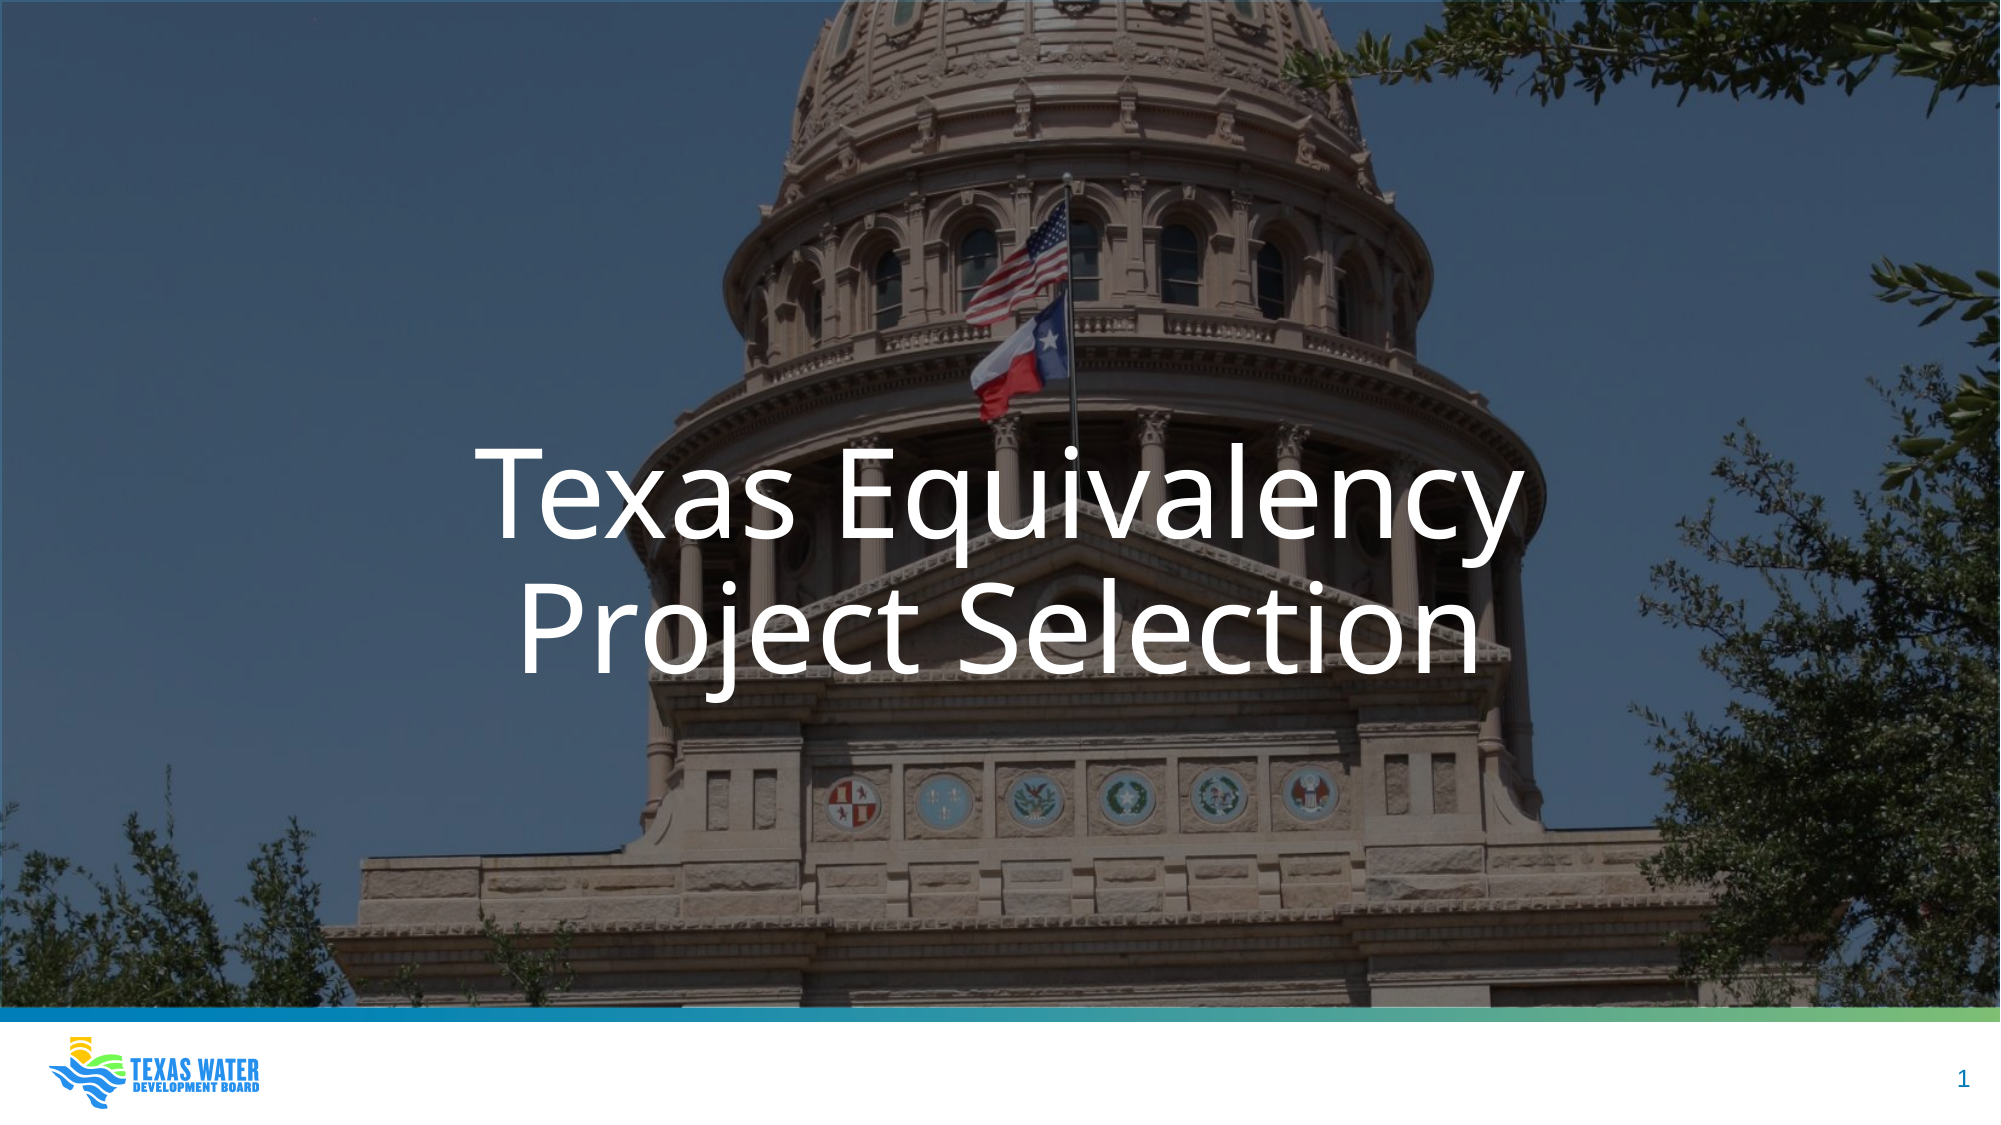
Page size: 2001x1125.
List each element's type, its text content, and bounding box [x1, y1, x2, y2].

picture [0, 0, 2000, 1023]
picture [48, 1036, 259, 1109]
text_box 1 [1578, 1058, 1986, 1096]
